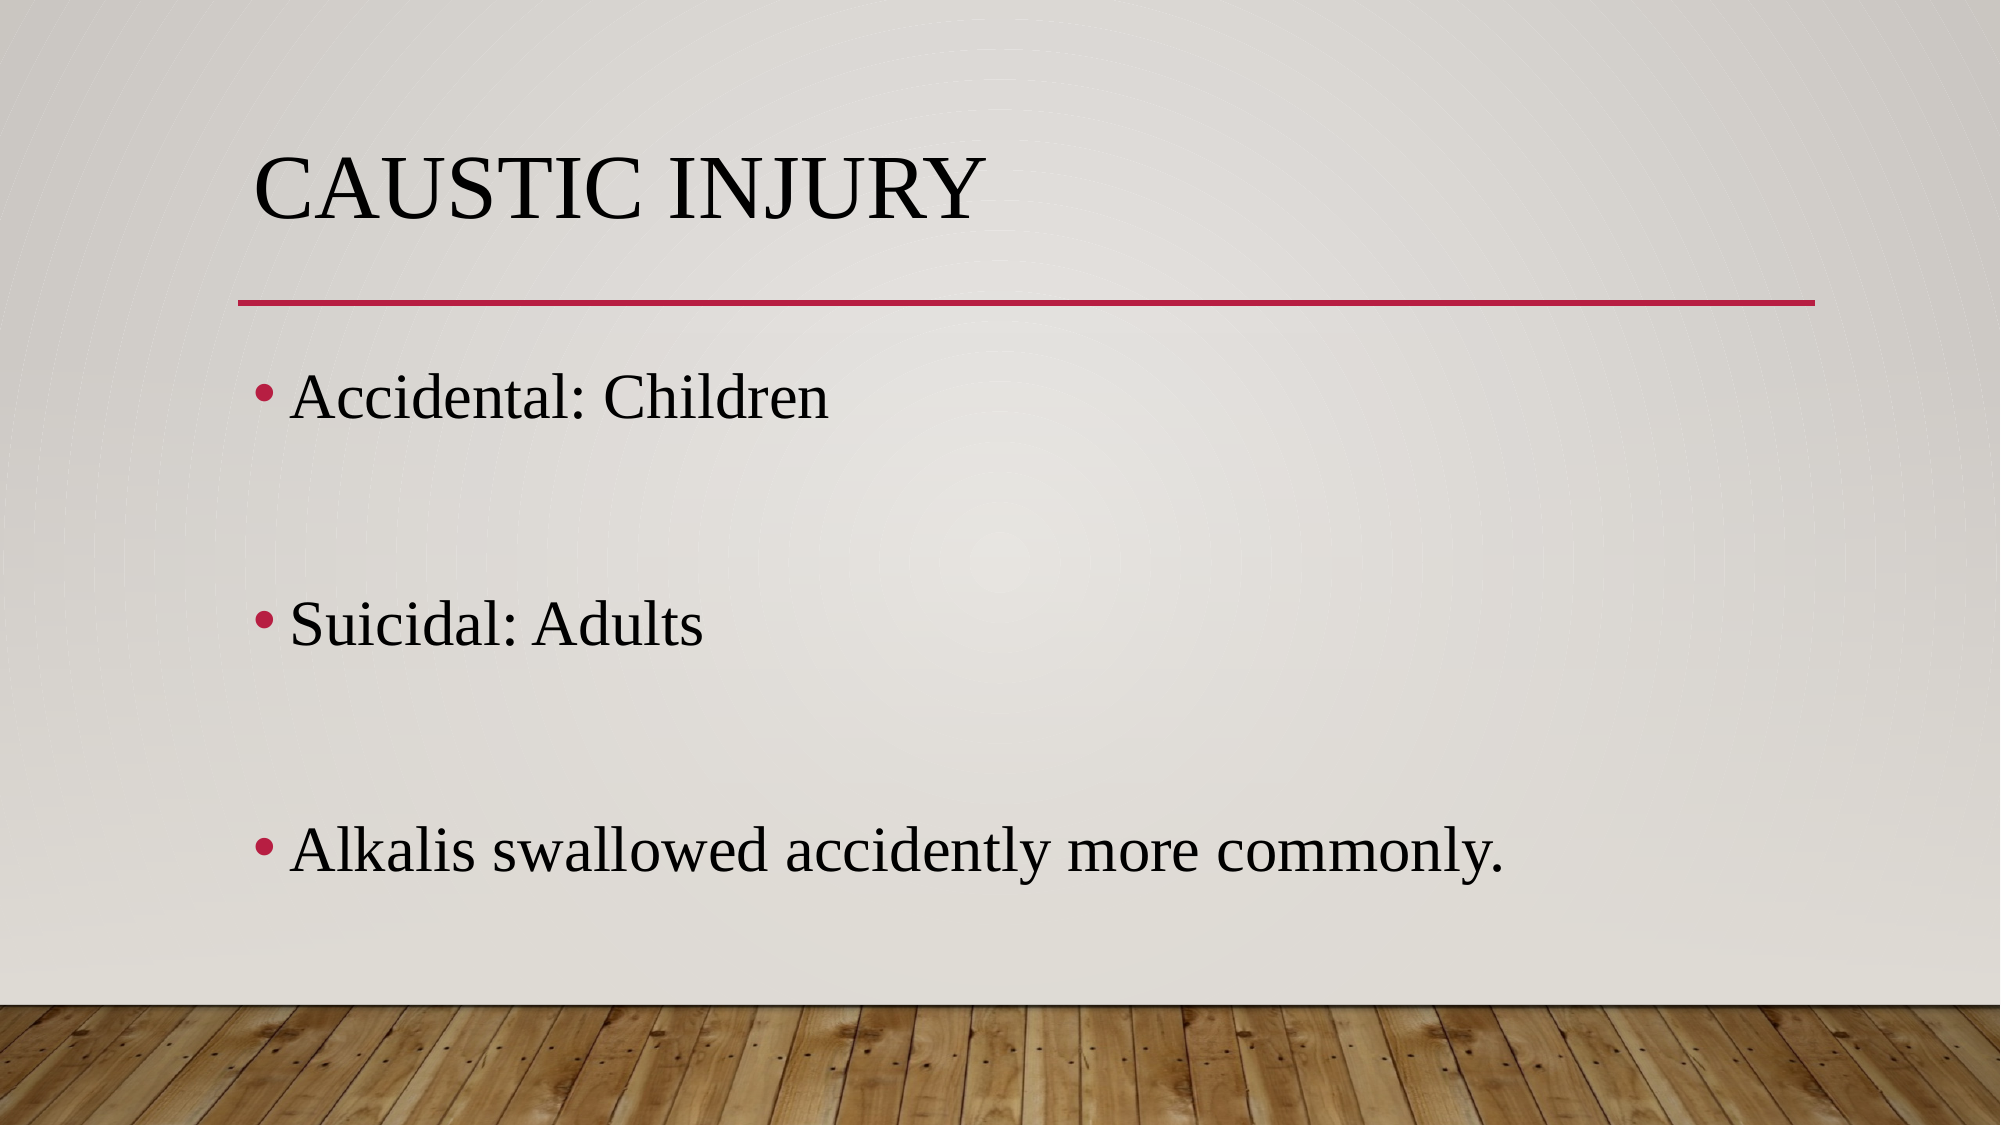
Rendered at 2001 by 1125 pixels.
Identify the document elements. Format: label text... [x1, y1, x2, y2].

picture [0, 1005, 2000, 1125]
title Caustic injury [238, 131, 1814, 305]
list Accidental: Children Suicidal: Adults Alkalis swallowed accidently more commonly. [238, 330, 1814, 897]
